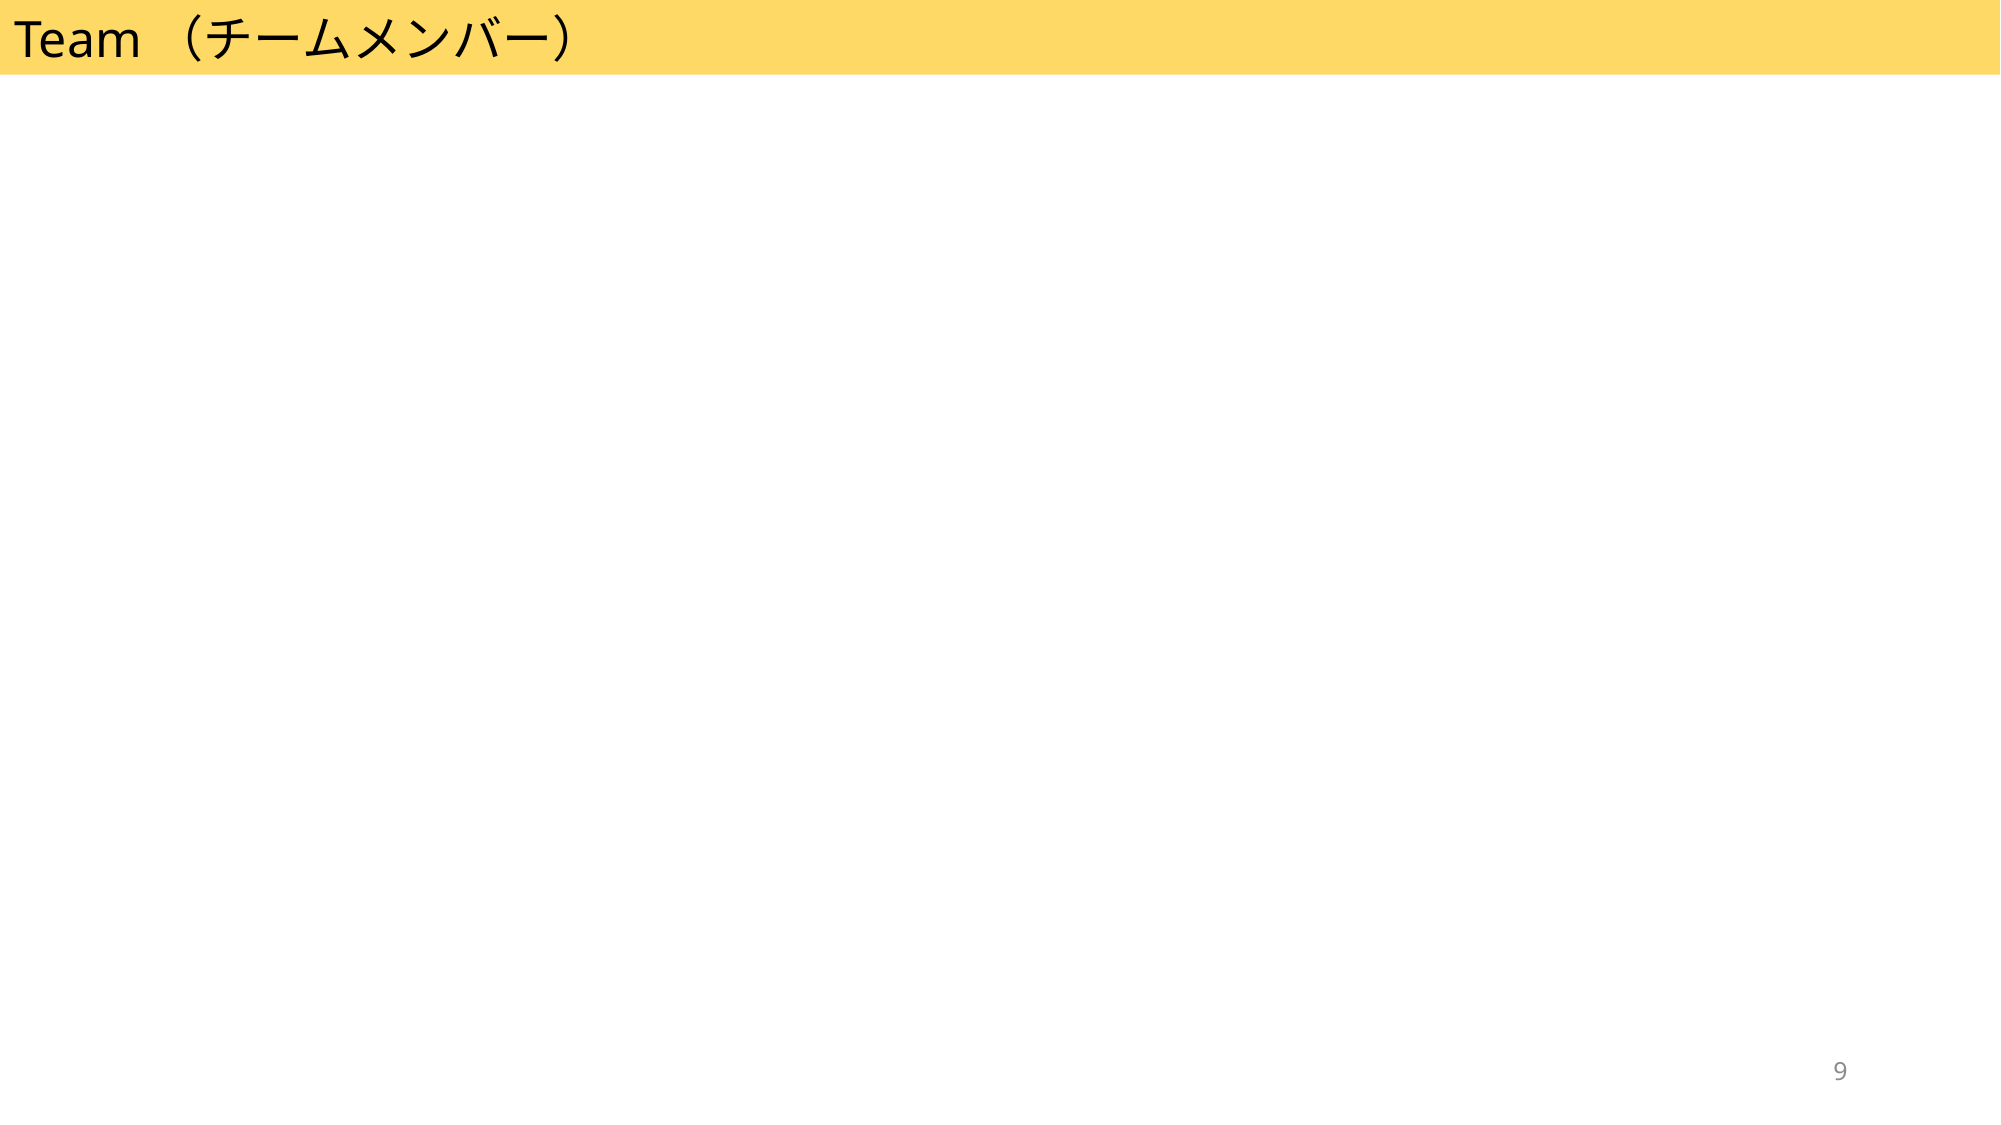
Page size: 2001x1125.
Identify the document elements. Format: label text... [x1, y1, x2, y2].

slide_number 9 [1412, 1042, 1863, 1103]
text_box Team（チームメンバー） [0, 0, 2000, 75]
